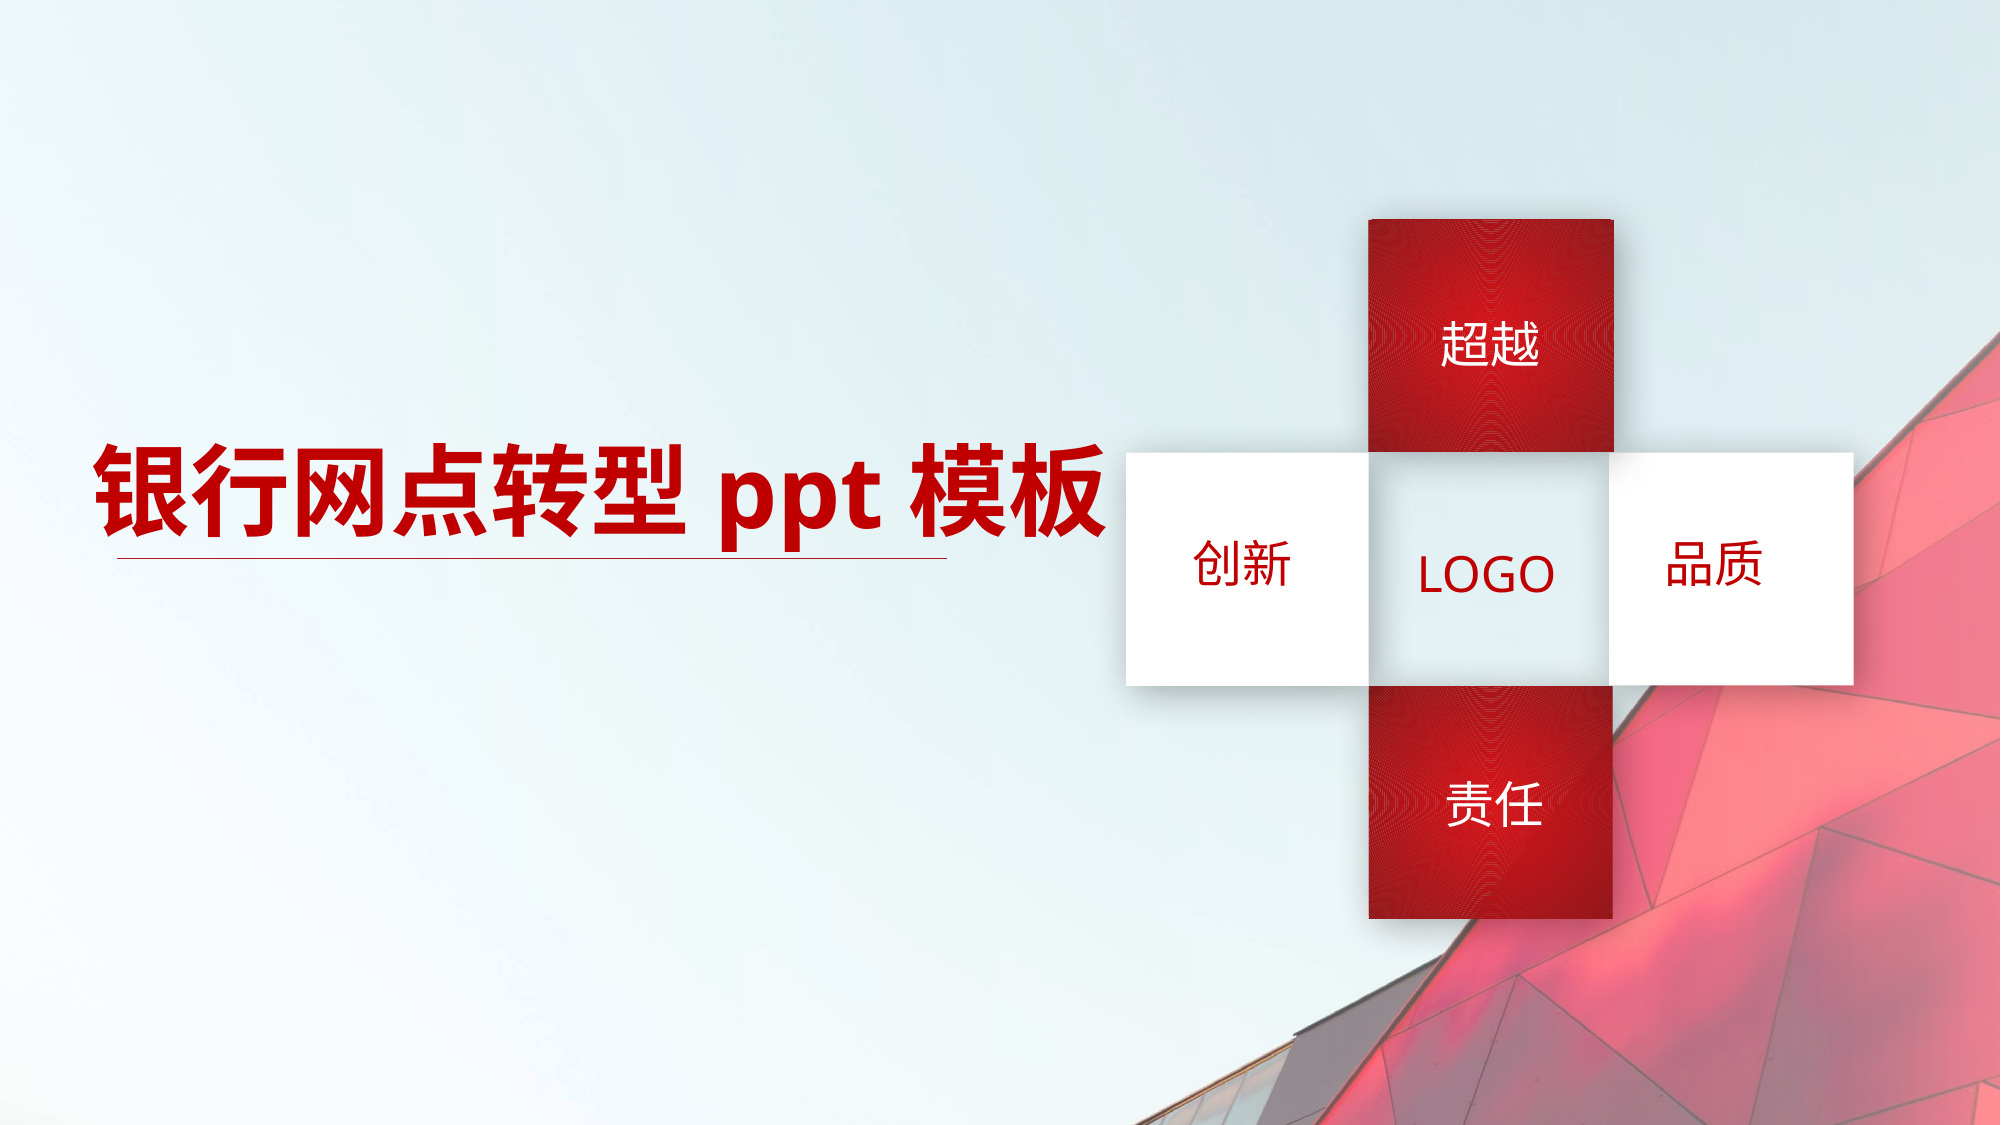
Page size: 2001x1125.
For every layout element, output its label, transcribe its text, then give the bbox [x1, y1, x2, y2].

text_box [1126, 219, 1854, 919]
text_box 银行网点转型ppt模板 [75, 421, 1124, 556]
text_box [0, 0, 2000, 1125]
